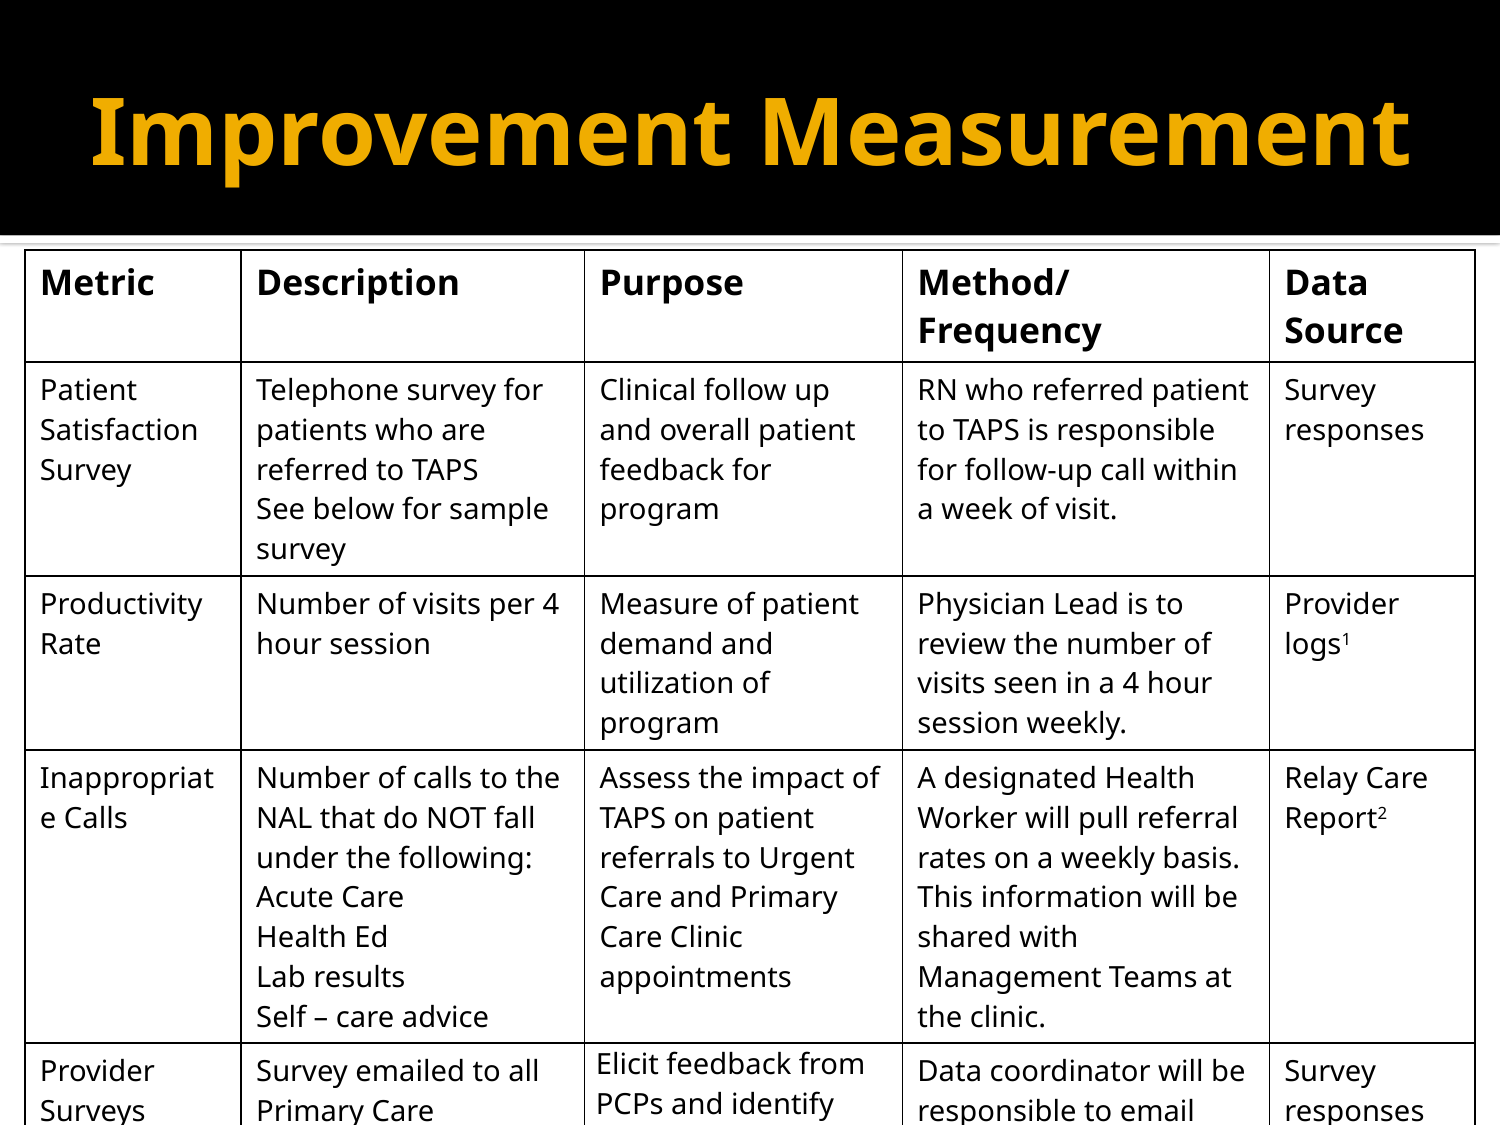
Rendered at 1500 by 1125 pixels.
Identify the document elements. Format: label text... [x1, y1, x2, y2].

table_cell Number of visits per 4 hour session [242, 577, 584, 749]
table_cell RN who referred patient to TAPS is responsible for follow-up call within a week of visit. [903, 363, 1269, 575]
table_cell Physician Lead is to review the number of visits seen in a 4 hour session weekly. [903, 577, 1269, 749]
table_cell Survey emailed to all Primary Care Providers See below for sample survey [242, 1044, 584, 1125]
table_cell Survey responses [1270, 363, 1474, 575]
table_cell Productivity Rate [26, 577, 240, 749]
table_header Description [242, 251, 584, 361]
table_header Purpose [585, 251, 902, 361]
title Improvement Measurement [75, 25, 1425, 231]
table_cell A designated Health Worker will pull referral rates on a weekly basis. This information will be shared with Management Teams at the clinic. [903, 751, 1269, 1042]
table_cell Assess the impact of TAPS on patient referrals to Urgent Care and Primary Care Clinic appointments [585, 751, 902, 1042]
table_header Data Source [1270, 251, 1474, 361]
table_cell Inappropriate Calls [26, 751, 240, 1042]
table_header Metric [26, 251, 240, 361]
table_cell Telephone survey for patients who are referred to TAPS See below for sample survey [242, 363, 584, 575]
table_cell Number of calls to the NAL that do NOT fall under the following: Acute Care Health Ed Lab results Self – care advice [242, 751, 584, 1042]
table_cell Provider logs1 [1270, 577, 1474, 749]
table_cell Clinical follow up and overall patient feedback for program [585, 363, 902, 575]
table_cell Survey responses [1270, 1044, 1474, 1125]
table_cell Relay Care Report2 [1270, 751, 1474, 1042]
table_cell Data coordinator will be responsible to email survey on a quarterly basis [903, 1044, 1269, 1125]
table_cell Elicit feedback from PCPs and identify improvement areas [585, 1044, 902, 1125]
table_cell Patient Satisfaction Survey [26, 363, 240, 575]
table_header Method/Frequency [903, 251, 1269, 361]
table_cell Measure of patient demand and utilization of program [585, 577, 902, 749]
table_cell Provider Surveys [26, 1044, 240, 1125]
